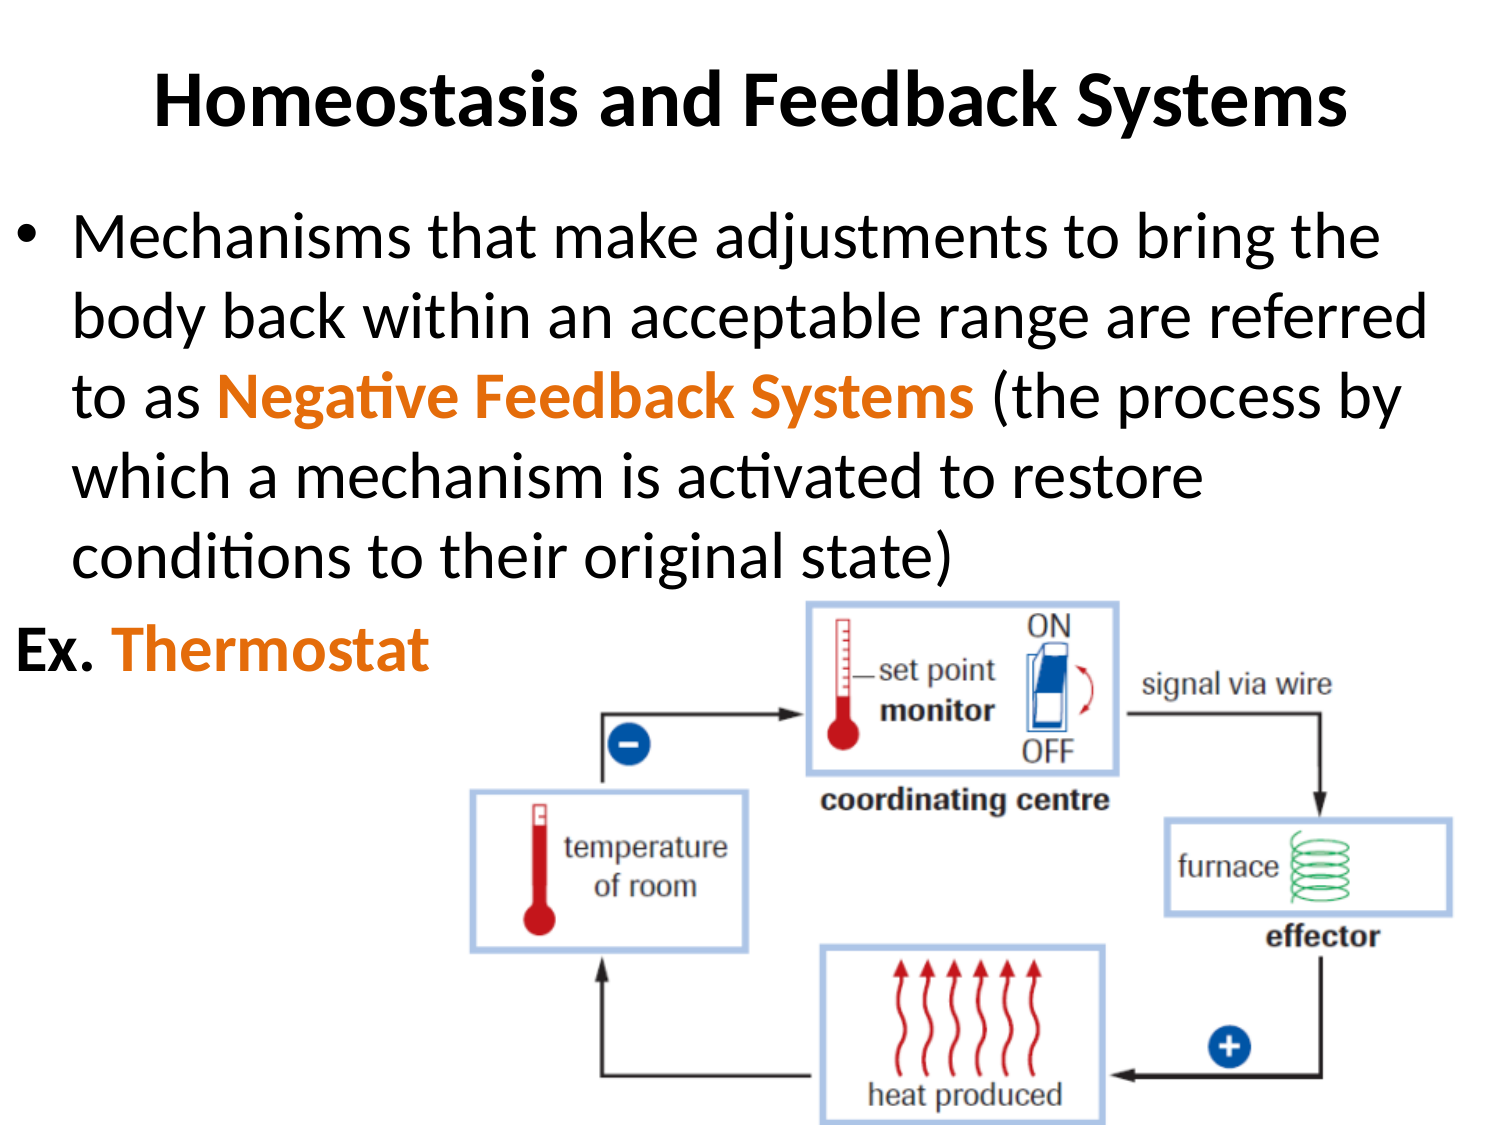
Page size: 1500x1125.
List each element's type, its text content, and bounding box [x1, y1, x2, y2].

picture [466, 593, 1459, 1125]
list Mechanisms that make adjustments to bring the body back within an acceptable range are referred to as Negative Feedback Systems (the process by which a mechanism is activated to restore conditions to their original state) Ex. Thermostat [0, 184, 1500, 1125]
title Homeostasis and Feedback Systems [76, 0, 1427, 184]
